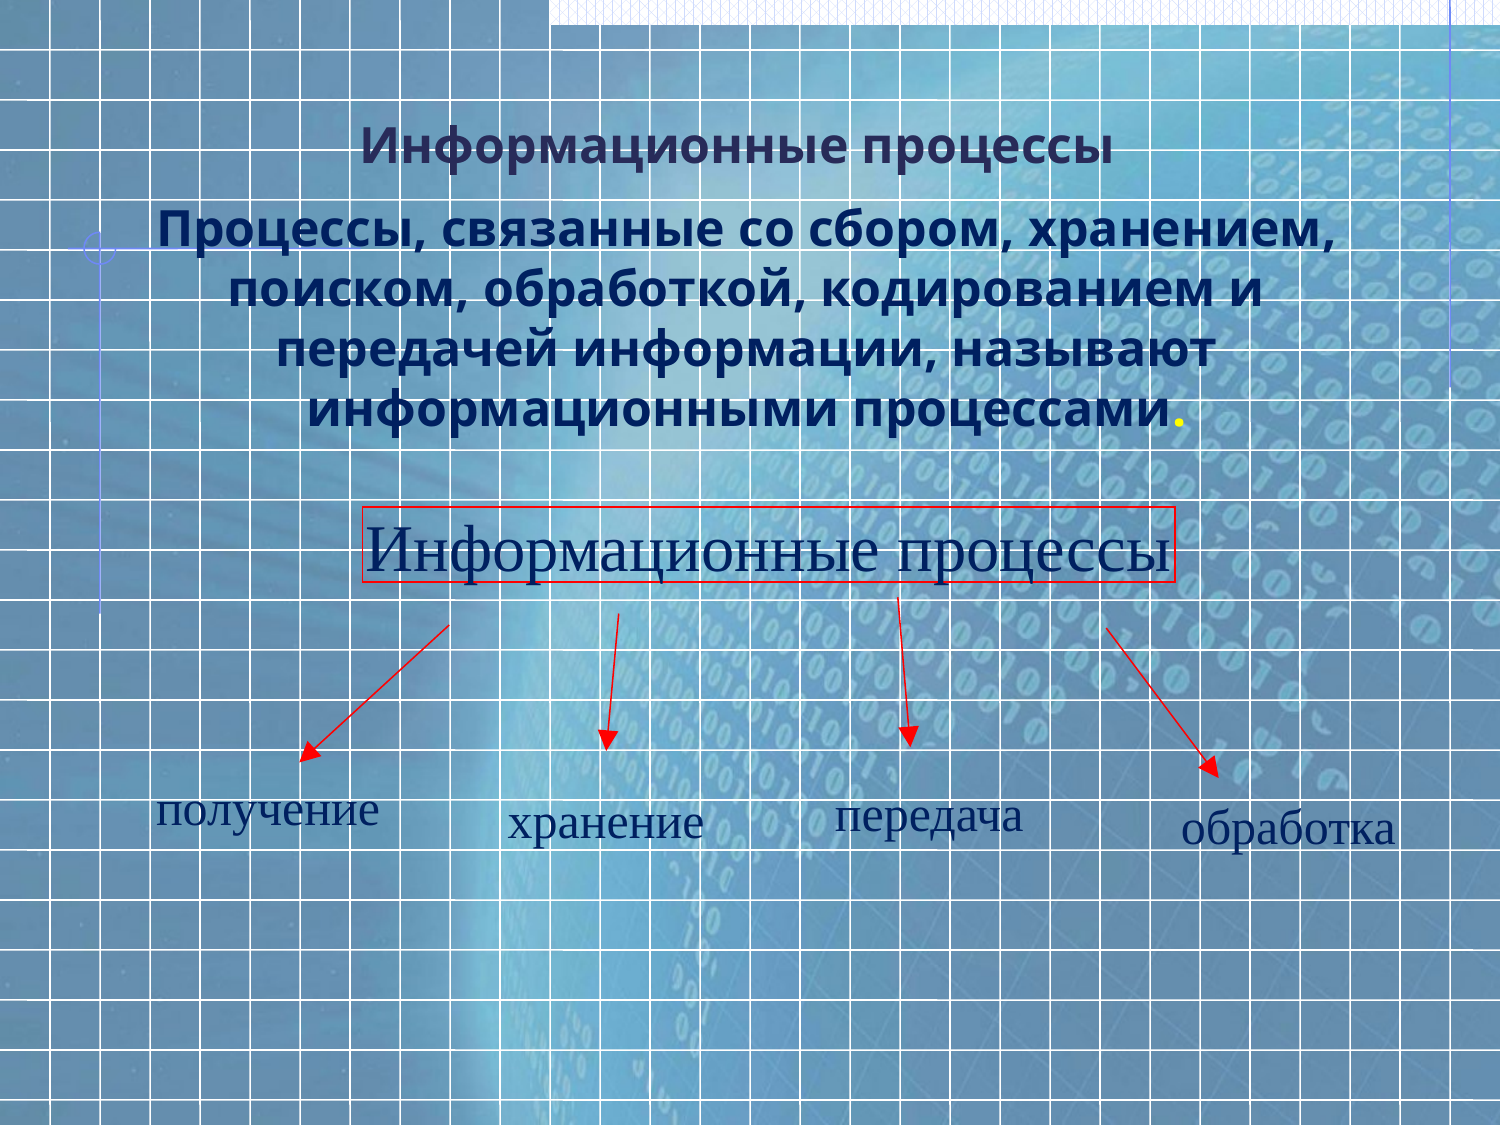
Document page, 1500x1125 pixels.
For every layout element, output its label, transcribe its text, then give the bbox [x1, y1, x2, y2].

picture [1451, 251, 1500, 299]
picture [501, 1001, 549, 1049]
picture [1001, 25, 1049, 49]
picture [51, 651, 99, 699]
picture [901, 1101, 949, 1125]
picture [1401, 351, 1449, 399]
picture [51, 251, 98, 299]
picture [1451, 851, 1500, 899]
picture [101, 451, 108, 499]
picture [851, 864, 899, 899]
picture [0, 751, 49, 799]
picture [251, 1051, 299, 1099]
picture [1301, 25, 1349, 49]
picture [51, 401, 99, 449]
picture [501, 951, 549, 999]
picture [1351, 25, 1399, 49]
picture [1151, 1051, 1199, 1099]
picture [51, 801, 99, 849]
picture [201, 0, 249, 49]
picture [851, 901, 899, 949]
picture [51, 1101, 99, 1125]
picture [1351, 1001, 1399, 1049]
picture [1451, 951, 1500, 999]
picture [151, 1051, 199, 1099]
picture [0, 951, 49, 999]
picture [901, 1001, 949, 1049]
picture [301, 951, 349, 999]
picture [151, 951, 199, 999]
picture [1401, 151, 1449, 199]
picture [51, 1051, 99, 1099]
picture [801, 1051, 849, 1099]
picture [1051, 1101, 1099, 1125]
picture [201, 864, 249, 899]
picture [51, 101, 99, 149]
picture [601, 901, 649, 949]
picture [201, 1001, 249, 1049]
picture [1376, 151, 1399, 199]
picture [0, 801, 49, 849]
picture [0, 401, 49, 449]
picture [651, 1051, 699, 1099]
picture [101, 1051, 149, 1099]
picture [1376, 51, 1399, 99]
picture [1151, 901, 1199, 949]
text_box передача [804, 786, 1055, 837]
picture [451, 901, 499, 949]
picture [401, 864, 449, 899]
picture [751, 864, 799, 899]
picture [0, 251, 49, 299]
picture [551, 864, 599, 899]
picture [201, 1051, 249, 1099]
picture [501, 1051, 549, 1099]
picture [451, 1051, 499, 1099]
picture [751, 25, 799, 49]
picture [701, 1001, 749, 1049]
picture [951, 25, 999, 49]
picture [1451, 151, 1500, 199]
picture [251, 864, 299, 899]
picture [351, 0, 399, 49]
picture [1301, 951, 1349, 999]
picture [701, 1051, 749, 1099]
picture [751, 901, 799, 949]
picture [401, 1101, 449, 1125]
picture [301, 0, 349, 49]
picture [551, 1101, 599, 1125]
picture [1201, 1001, 1249, 1049]
picture [151, 901, 199, 949]
picture [501, 864, 549, 899]
picture [551, 25, 599, 49]
picture [101, 301, 108, 349]
picture [701, 1101, 749, 1125]
picture [1401, 301, 1449, 349]
picture [0, 1051, 49, 1099]
picture [101, 251, 108, 263]
picture [251, 1001, 299, 1049]
picture [1451, 201, 1500, 249]
picture [601, 951, 649, 999]
picture [1251, 901, 1299, 949]
picture [86, 251, 98, 263]
picture [0, 351, 49, 399]
text_box [299, 624, 450, 763]
picture [901, 1051, 949, 1099]
picture [51, 301, 98, 349]
picture [1301, 1051, 1349, 1099]
picture [751, 1001, 799, 1049]
picture [451, 951, 499, 999]
picture [101, 1001, 149, 1049]
picture [1385, 251, 1399, 299]
picture [101, 951, 149, 999]
text_box [1106, 627, 1219, 778]
picture [551, 901, 599, 949]
picture [151, 1001, 199, 1049]
picture [351, 1001, 399, 1049]
picture [401, 0, 449, 49]
picture [86, 234, 98, 247]
picture [751, 1051, 799, 1099]
picture [351, 951, 399, 999]
picture [1301, 1101, 1349, 1125]
picture [1401, 251, 1449, 299]
picture [651, 1001, 699, 1049]
picture [851, 1101, 899, 1125]
picture [1401, 51, 1449, 99]
picture [1201, 901, 1249, 949]
picture [1201, 864, 1249, 899]
picture [1385, 751, 1399, 799]
picture [101, 351, 108, 399]
picture [1401, 951, 1449, 999]
picture [1101, 901, 1149, 949]
picture [1401, 1001, 1449, 1049]
picture [701, 25, 749, 49]
picture [1251, 1051, 1299, 1099]
picture [0, 0, 49, 49]
picture [801, 864, 849, 899]
picture [401, 1001, 449, 1049]
picture [751, 951, 799, 999]
picture [1385, 201, 1399, 249]
picture [1451, 601, 1500, 649]
picture [1451, 25, 1500, 49]
picture [351, 1051, 399, 1099]
picture [1401, 1101, 1449, 1125]
picture [101, 701, 108, 749]
picture [251, 901, 299, 949]
picture [1451, 401, 1500, 449]
picture [1101, 1001, 1149, 1049]
picture [651, 864, 699, 899]
picture [1385, 401, 1399, 449]
picture [951, 864, 999, 899]
picture [1401, 751, 1449, 799]
picture [751, 1101, 799, 1125]
picture [1001, 951, 1049, 999]
picture [1401, 701, 1449, 749]
picture [951, 1051, 999, 1099]
picture [1401, 101, 1449, 149]
picture [1251, 864, 1299, 899]
picture [0, 651, 49, 699]
picture [1451, 1051, 1500, 1099]
picture [1451, 501, 1500, 549]
picture [0, 1001, 49, 1049]
picture [501, 901, 549, 949]
picture [801, 1001, 849, 1049]
picture [51, 901, 99, 949]
picture [1051, 951, 1099, 999]
picture [1401, 651, 1449, 699]
picture [1351, 951, 1399, 999]
picture [0, 451, 49, 499]
picture [1001, 1101, 1049, 1125]
picture [901, 951, 949, 999]
picture [1401, 601, 1449, 649]
picture [951, 951, 999, 999]
picture [0, 701, 49, 749]
picture [1301, 864, 1349, 899]
picture [101, 501, 108, 549]
picture [251, 1101, 299, 1125]
picture [301, 1051, 349, 1099]
picture [51, 51, 99, 99]
picture [1401, 551, 1449, 599]
picture [1451, 651, 1500, 699]
picture [1385, 501, 1399, 549]
picture [851, 25, 899, 49]
text_box получение [161, 774, 375, 837]
picture [851, 951, 899, 999]
picture [1151, 1101, 1199, 1125]
picture [1001, 864, 1049, 899]
picture [851, 1051, 899, 1099]
picture [1401, 901, 1449, 949]
picture [1151, 951, 1199, 999]
picture [301, 1101, 349, 1125]
picture [451, 0, 499, 49]
picture [101, 901, 149, 949]
picture [101, 0, 149, 49]
picture [1451, 1001, 1500, 1049]
picture [1451, 351, 1500, 399]
picture [101, 264, 108, 299]
picture [0, 901, 49, 949]
picture [1401, 501, 1449, 549]
picture [1385, 801, 1399, 805]
picture [801, 25, 849, 49]
picture [101, 851, 149, 899]
picture [1451, 551, 1500, 599]
picture [51, 551, 99, 599]
picture [1401, 25, 1449, 49]
picture [51, 501, 99, 549]
picture [101, 801, 108, 849]
picture [1051, 1051, 1099, 1099]
text_box обработка [1144, 805, 1432, 844]
picture [951, 901, 999, 949]
picture [351, 901, 399, 949]
picture [1001, 901, 1049, 949]
picture [51, 0, 99, 49]
picture [1401, 1051, 1449, 1099]
picture [1351, 901, 1399, 949]
picture [101, 1101, 149, 1125]
picture [801, 951, 849, 999]
picture [1251, 1101, 1299, 1125]
picture [901, 864, 949, 899]
picture [51, 1001, 99, 1049]
picture [1051, 25, 1099, 49]
picture [1151, 25, 1199, 49]
picture [1101, 25, 1149, 49]
picture [1401, 801, 1449, 849]
picture [151, 0, 199, 49]
picture [301, 1001, 349, 1049]
picture [0, 101, 49, 149]
picture [0, 1101, 49, 1125]
picture [51, 851, 99, 899]
picture [101, 601, 108, 649]
picture [551, 951, 599, 999]
picture [1101, 864, 1149, 899]
picture [1051, 1001, 1099, 1049]
picture [1451, 101, 1500, 149]
picture [1001, 1001, 1049, 1049]
title Информационные процессы [99, 49, 1376, 238]
picture [1451, 901, 1500, 949]
picture [51, 751, 99, 799]
picture [901, 25, 949, 49]
picture [1451, 51, 1500, 99]
picture [1451, 701, 1500, 749]
picture [401, 901, 449, 949]
picture [1401, 851, 1449, 899]
picture [551, 1001, 599, 1049]
picture [1101, 1101, 1149, 1125]
picture [301, 864, 349, 899]
picture [1385, 351, 1399, 399]
picture [1101, 951, 1149, 999]
picture [1301, 901, 1349, 949]
picture [1385, 651, 1399, 699]
picture [101, 651, 108, 699]
picture [51, 601, 99, 649]
picture [801, 1101, 849, 1125]
picture [151, 1101, 199, 1125]
text_box Информационные процессы [362, 506, 1175, 582]
picture [451, 1101, 499, 1125]
picture [1401, 451, 1449, 499]
picture [1385, 551, 1399, 599]
picture [1151, 1001, 1199, 1049]
picture [951, 1001, 999, 1049]
picture [1251, 951, 1299, 999]
picture [251, 0, 299, 49]
picture [1451, 751, 1500, 799]
picture [601, 864, 649, 899]
picture [301, 901, 349, 949]
picture [51, 701, 99, 749]
picture [601, 1051, 649, 1099]
picture [51, 201, 99, 249]
picture [0, 301, 49, 349]
picture [401, 1051, 449, 1099]
picture [51, 451, 99, 499]
picture [251, 951, 299, 999]
picture [1201, 1051, 1249, 1099]
picture [1451, 451, 1500, 499]
picture [901, 901, 949, 949]
picture [1451, 1101, 1500, 1125]
picture [1385, 701, 1399, 749]
picture [0, 501, 49, 549]
picture [701, 864, 749, 899]
picture [651, 25, 699, 49]
picture [601, 25, 649, 49]
picture [601, 1001, 649, 1049]
picture [1151, 864, 1199, 899]
picture [1101, 1051, 1149, 1099]
picture [1376, 101, 1399, 149]
picture [351, 1101, 399, 1125]
picture [1401, 401, 1449, 449]
picture [1385, 844, 1399, 849]
picture [101, 751, 108, 799]
text_box хранение [487, 793, 725, 844]
picture [851, 1001, 899, 1049]
text_box [597, 613, 619, 752]
picture [651, 1101, 699, 1125]
picture [1201, 25, 1249, 49]
picture [1351, 851, 1399, 899]
picture [101, 551, 108, 599]
picture [0, 151, 49, 199]
picture [51, 951, 99, 999]
picture [501, 0, 549, 49]
picture [451, 864, 499, 899]
list Процессы, связанные со сбором, хранением, поиском, обработкой, кодированием и передачей информации, называют информационными процессами. [108, 188, 1385, 864]
picture [801, 901, 849, 949]
picture [1251, 1001, 1299, 1049]
picture [51, 151, 99, 199]
picture [1385, 301, 1399, 349]
picture [701, 951, 749, 999]
picture [501, 1101, 549, 1125]
picture [1201, 1101, 1249, 1125]
picture [1351, 1051, 1399, 1099]
picture [1451, 301, 1500, 349]
picture [1251, 25, 1299, 49]
picture [1201, 951, 1249, 999]
picture [1051, 901, 1099, 949]
picture [201, 951, 249, 999]
picture [0, 551, 49, 599]
picture [401, 951, 449, 999]
picture [0, 851, 49, 899]
picture [951, 1101, 999, 1125]
picture [1385, 601, 1399, 649]
picture [701, 901, 749, 949]
picture [201, 901, 249, 949]
picture [1401, 201, 1449, 249]
picture [651, 951, 699, 999]
picture [1451, 801, 1500, 849]
text_box [897, 597, 919, 748]
picture [1385, 451, 1399, 499]
picture [51, 351, 99, 399]
picture [1051, 864, 1099, 899]
picture [1351, 1101, 1399, 1125]
picture [601, 1101, 649, 1125]
picture [0, 51, 49, 99]
picture [201, 1101, 249, 1125]
picture [151, 864, 199, 899]
picture [101, 401, 108, 449]
picture [0, 601, 49, 649]
picture [551, 1051, 599, 1099]
picture [0, 201, 49, 249]
picture [101, 238, 108, 247]
picture [1001, 1051, 1049, 1099]
picture [451, 1001, 499, 1049]
picture [1301, 1001, 1349, 1049]
picture [351, 864, 399, 899]
picture [651, 901, 699, 949]
